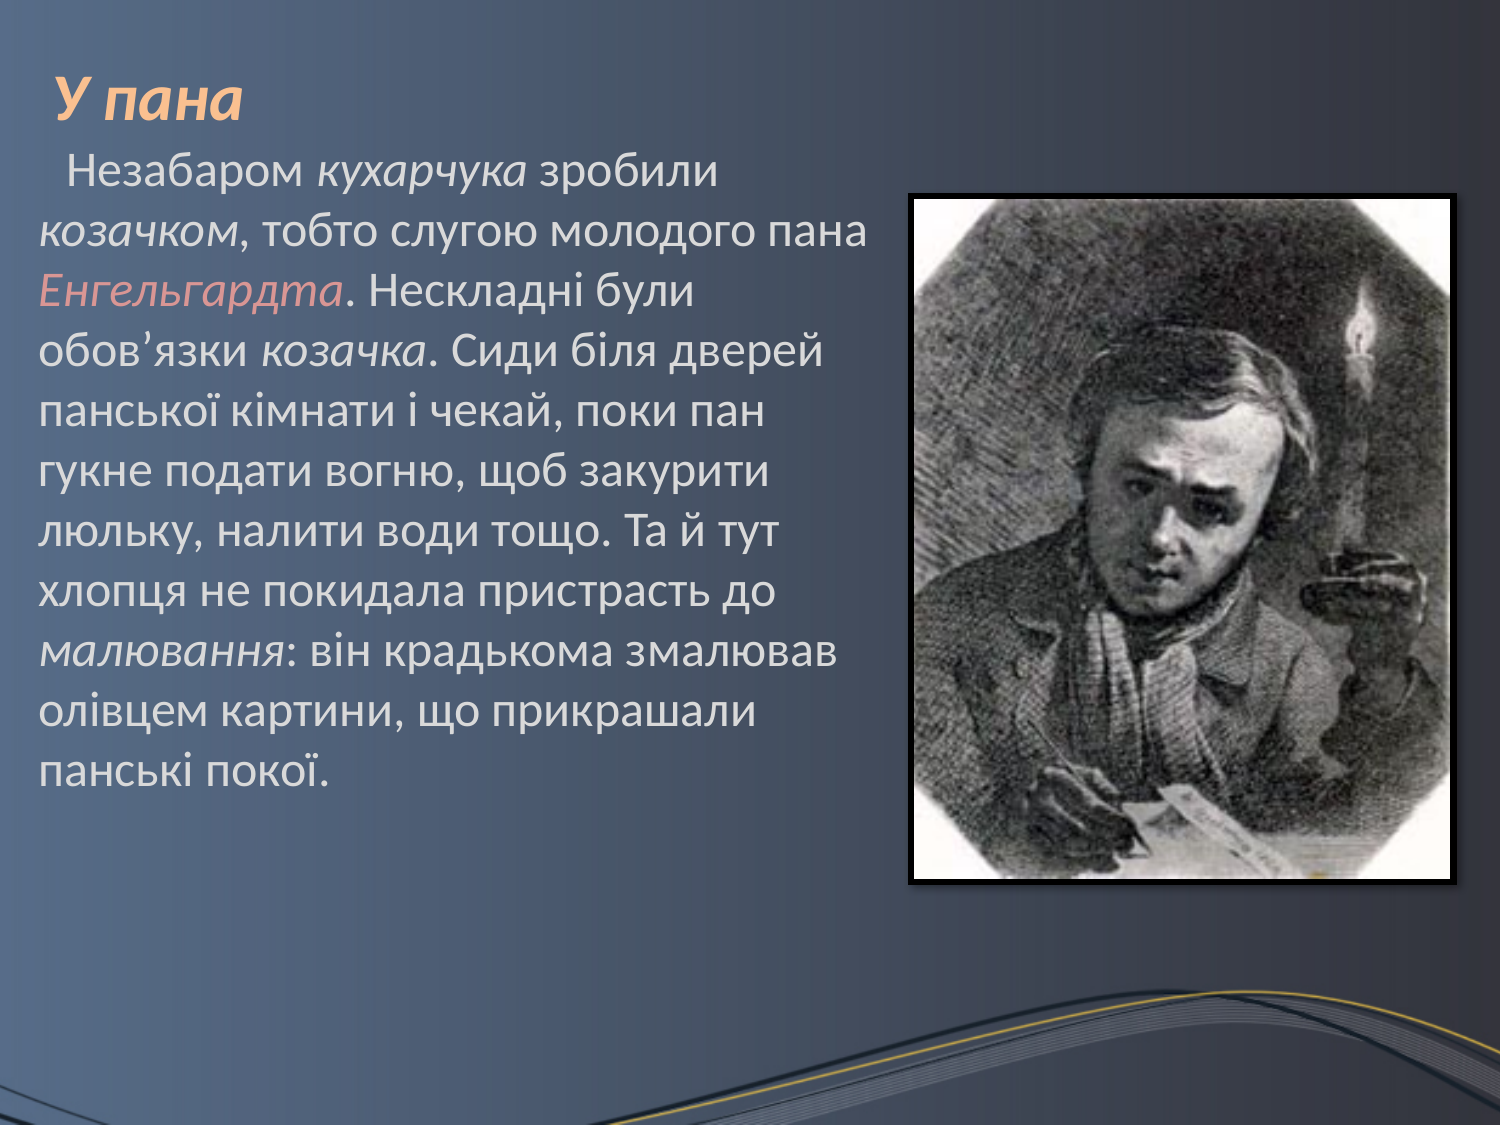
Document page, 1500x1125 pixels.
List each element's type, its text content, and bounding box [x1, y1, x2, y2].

text_box Незабаром кухарчука зробили козачком, тобто слугою молодого пана Енгельгардта. Нескладні були обов’язки козачка. Сиди біля дверей панської кімнати і чекай, поки пан гукне подати вогню, щоб закурити люльку, налити води тощо. Та й тут хлопця не покидала пристрасть до малювання: він крадькома змалював олівцем картини, що прикрашали панські покої. [23, 128, 891, 804]
picture [0, 0, 1500, 1125]
text_box У пана [36, 46, 260, 142]
